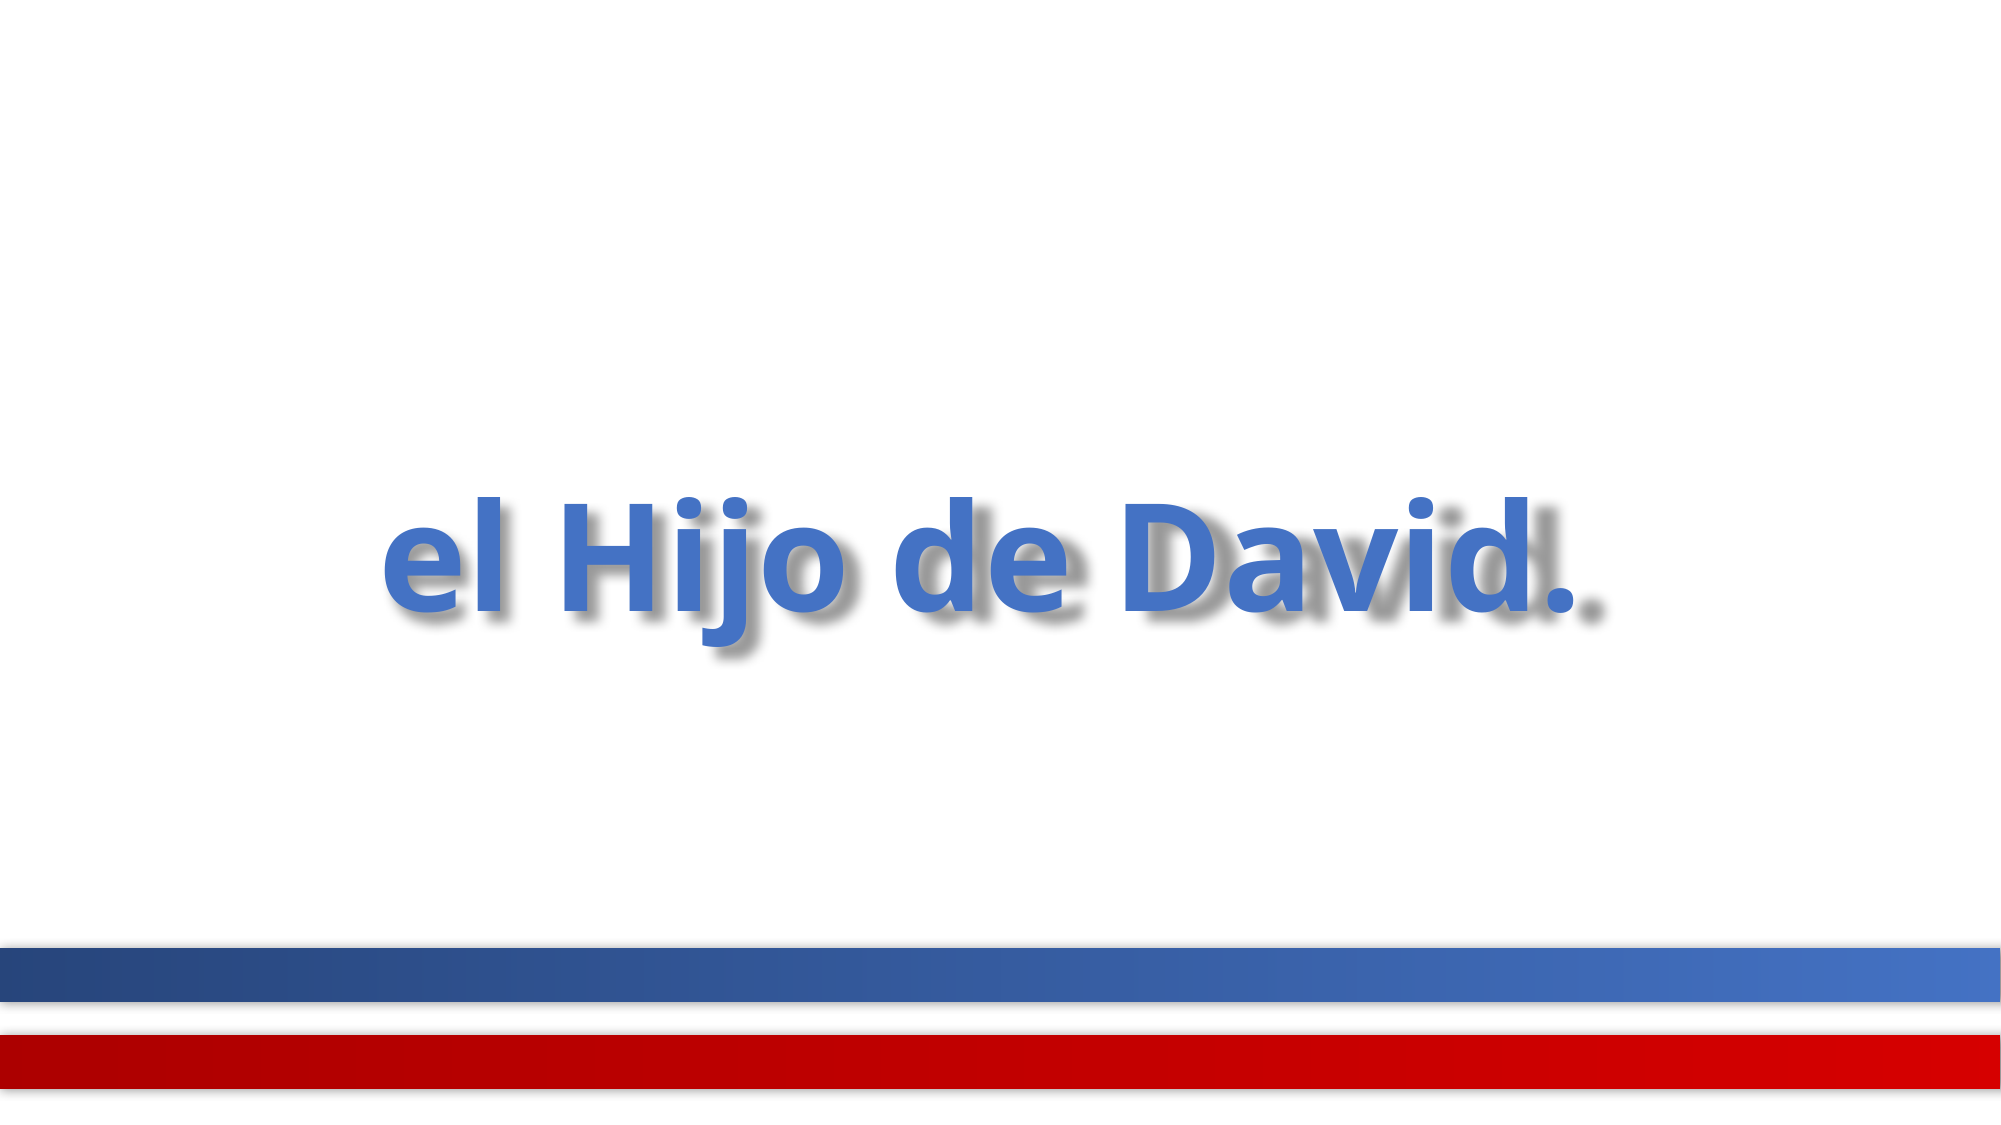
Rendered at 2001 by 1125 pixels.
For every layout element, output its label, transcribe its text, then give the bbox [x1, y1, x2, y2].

title el Hijo de David. [38, 453, 1961, 672]
